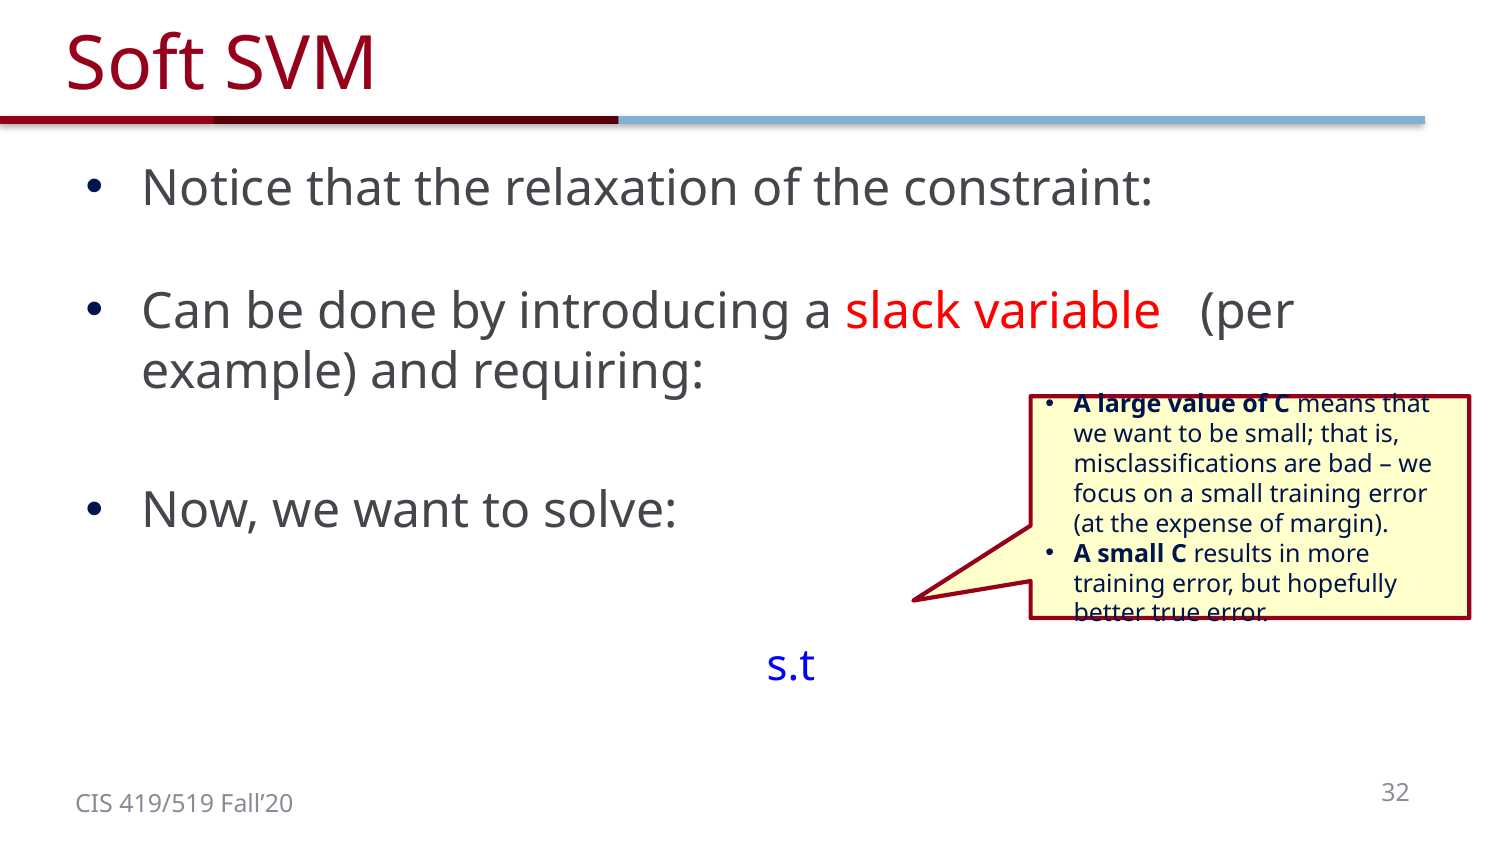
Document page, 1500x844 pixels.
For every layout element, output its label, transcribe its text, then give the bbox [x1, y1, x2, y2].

title Soft SVM [50, 2, 1401, 117]
slide_number 32 [1074, 770, 1425, 816]
